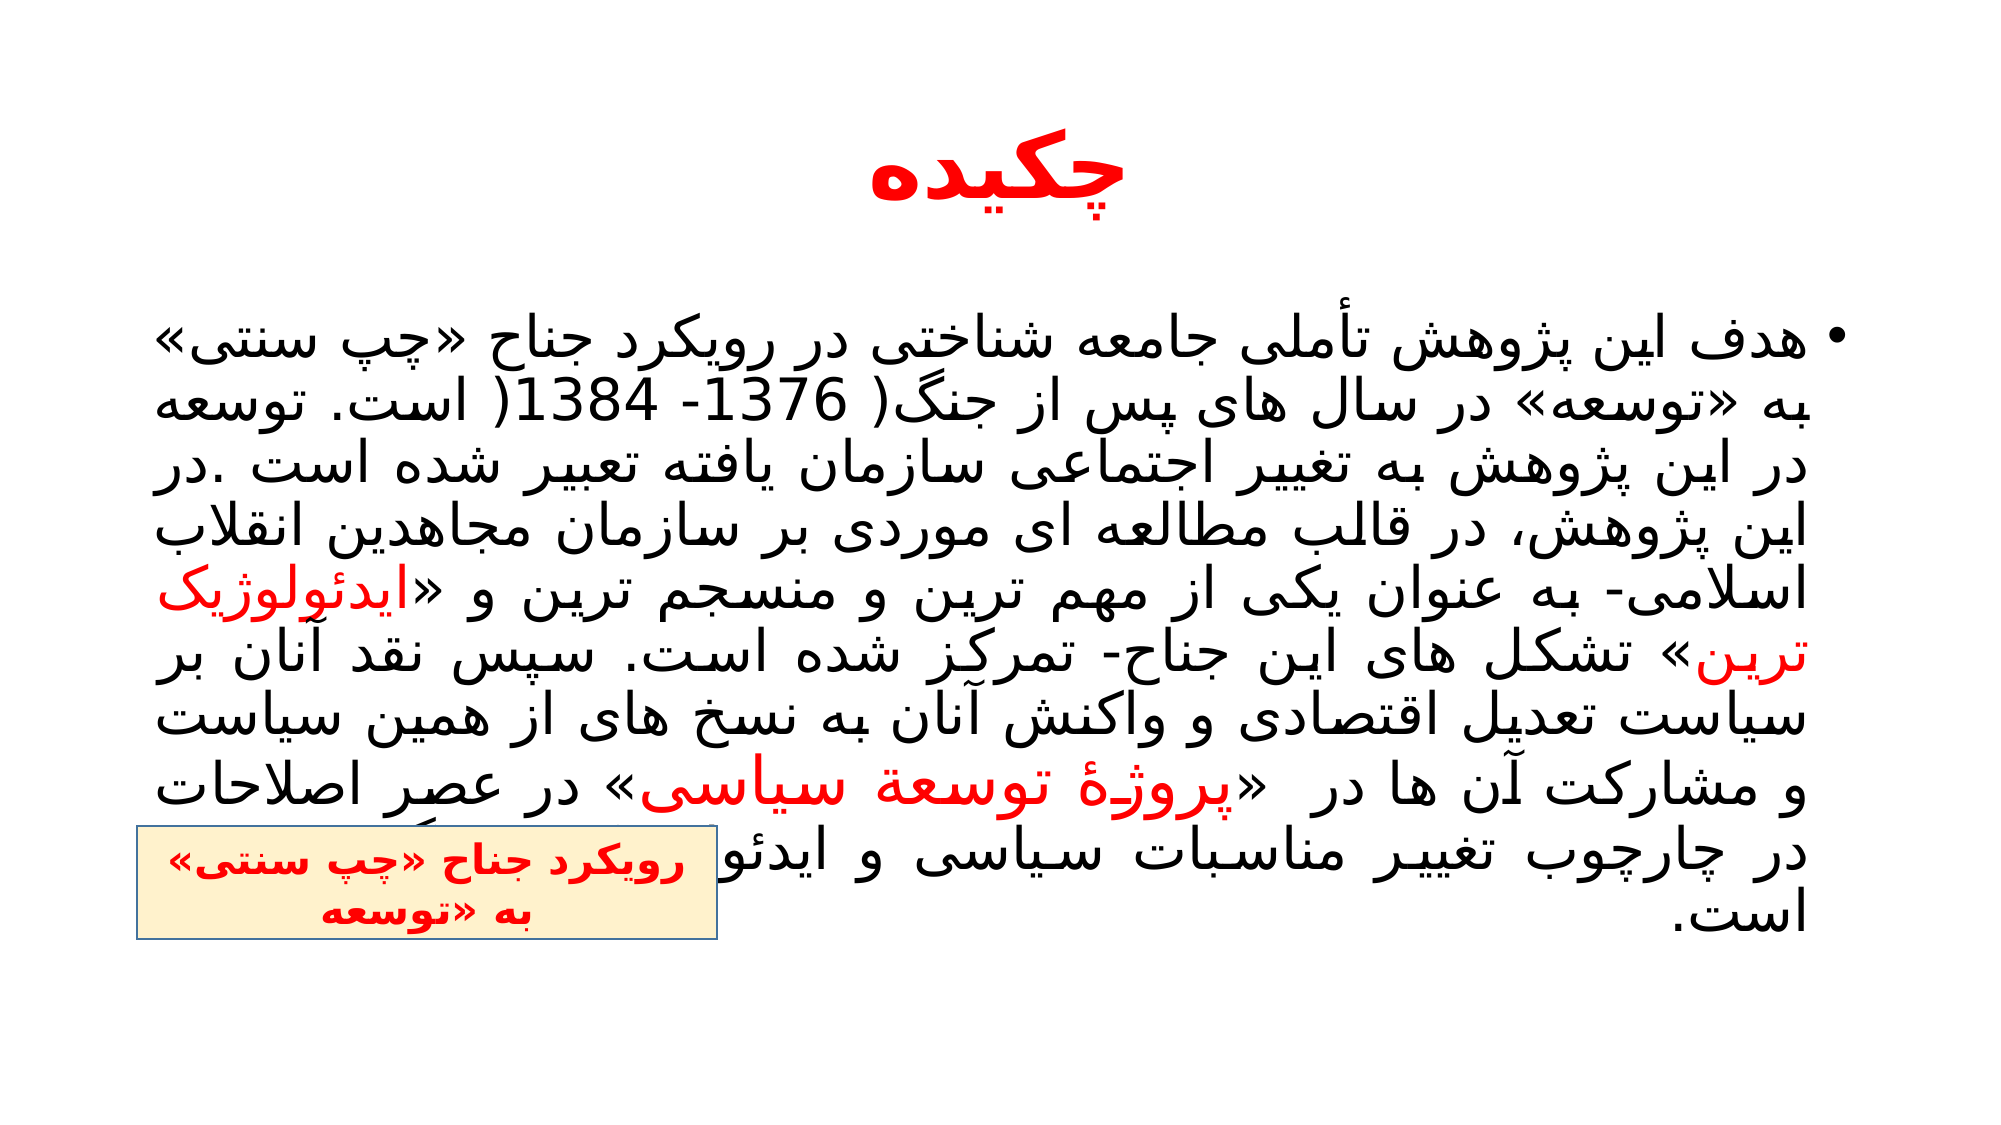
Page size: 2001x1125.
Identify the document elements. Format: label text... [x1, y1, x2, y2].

list هدف این پژوهش تأملی جامعه شناختی در رویکرد جناح «چپ سنتی» به «توسعه» در سال های پس از جنگ( 1376- 1384( است. توسعه در این پژوهش به تغییر اجتماعی سازمان یافته تعبیر شده است .در این پژوهش، در قالب مطالعه ای موردی بر سازمان مجاهدین انقلاب اسلامی- به عنوان یکی از مهم ترین و منسجم ترین و «ایدئولوژیک ترین» تشکل های این جناح- تمرکز شده است. سپس نقد آنان بر سیاست تعدیل اقتصادی و واکنش آنان به نسخ های از همین سیاست و مشارکت آن ها در «پروژۀ توسعة سیاسی» در عصر اصلاحات در چارچوب تغییر مناسبات سیاسی و ایدئولوژیک پی گرفته شده است. [137, 299, 1863, 1014]
title چکیده [137, 59, 1863, 278]
text_box رویکرد جناح «چپ سنتی» به «توسعه [136, 825, 718, 940]
